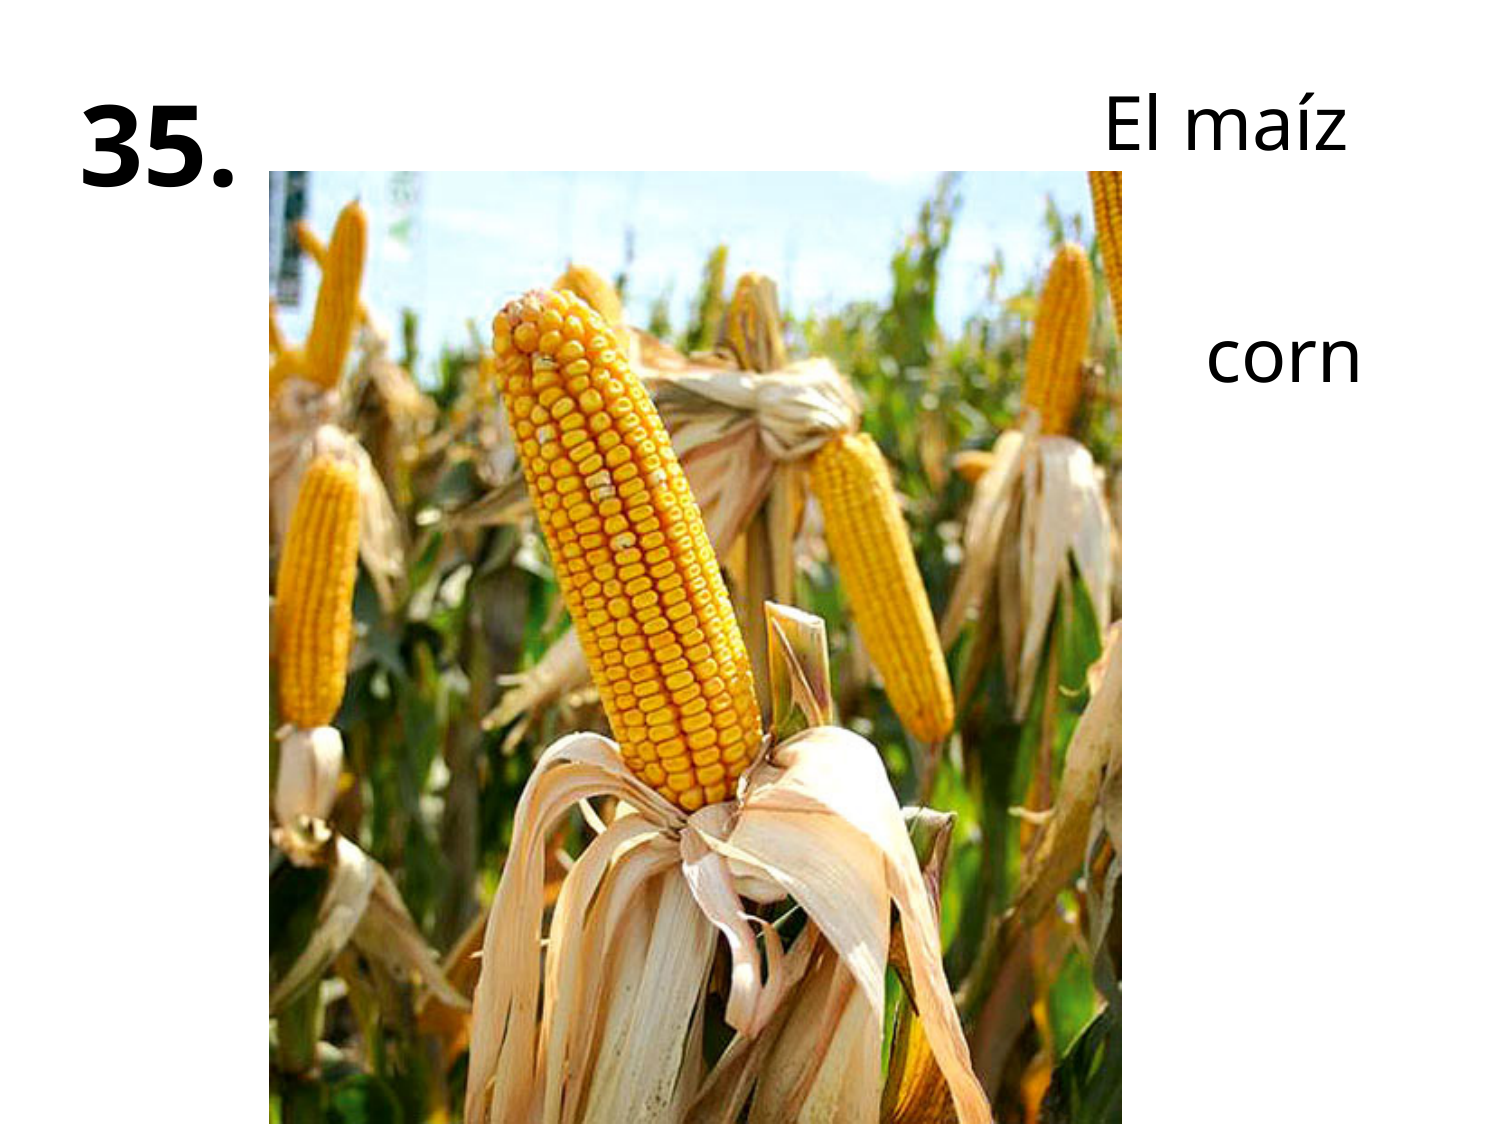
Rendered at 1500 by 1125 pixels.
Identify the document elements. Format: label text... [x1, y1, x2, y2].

picture [269, 171, 1122, 1125]
text_box [0, 0, 369, 175]
text_box 35. [64, 175, 255, 217]
text_box El maíz [1087, 68, 1365, 174]
text_box corn [1190, 299, 1379, 405]
